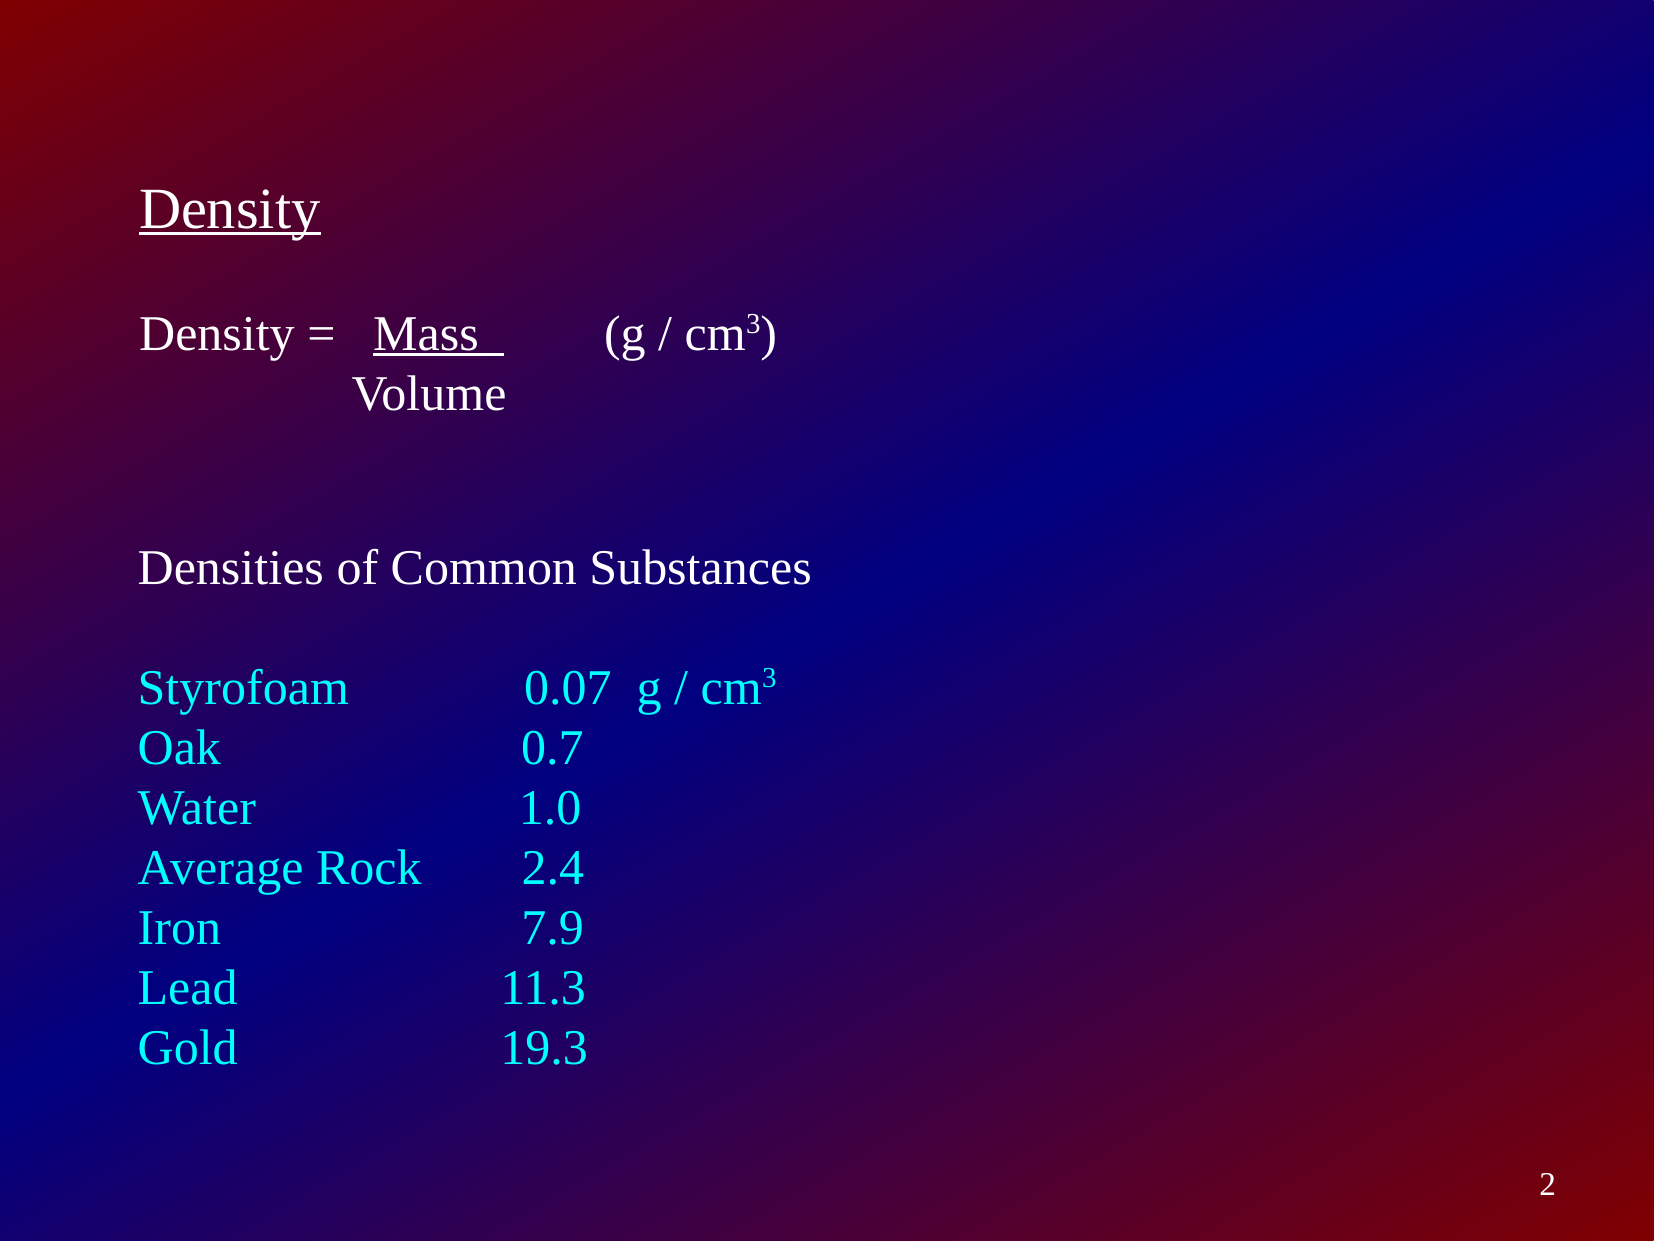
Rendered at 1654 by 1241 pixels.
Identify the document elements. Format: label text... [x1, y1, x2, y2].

slide_number 2 [1185, 1149, 1572, 1216]
text_box Density Density = Mass (g / cm3) Volume [139, 170, 1017, 421]
text_box Densities of Common Substances Styrofoam 0.07 g / cm3 Oak 0.7 Water 1.0 Average Rock 2.4 Iron 7.9 Lead 11.3 Gold 19.3 [137, 534, 1090, 1075]
